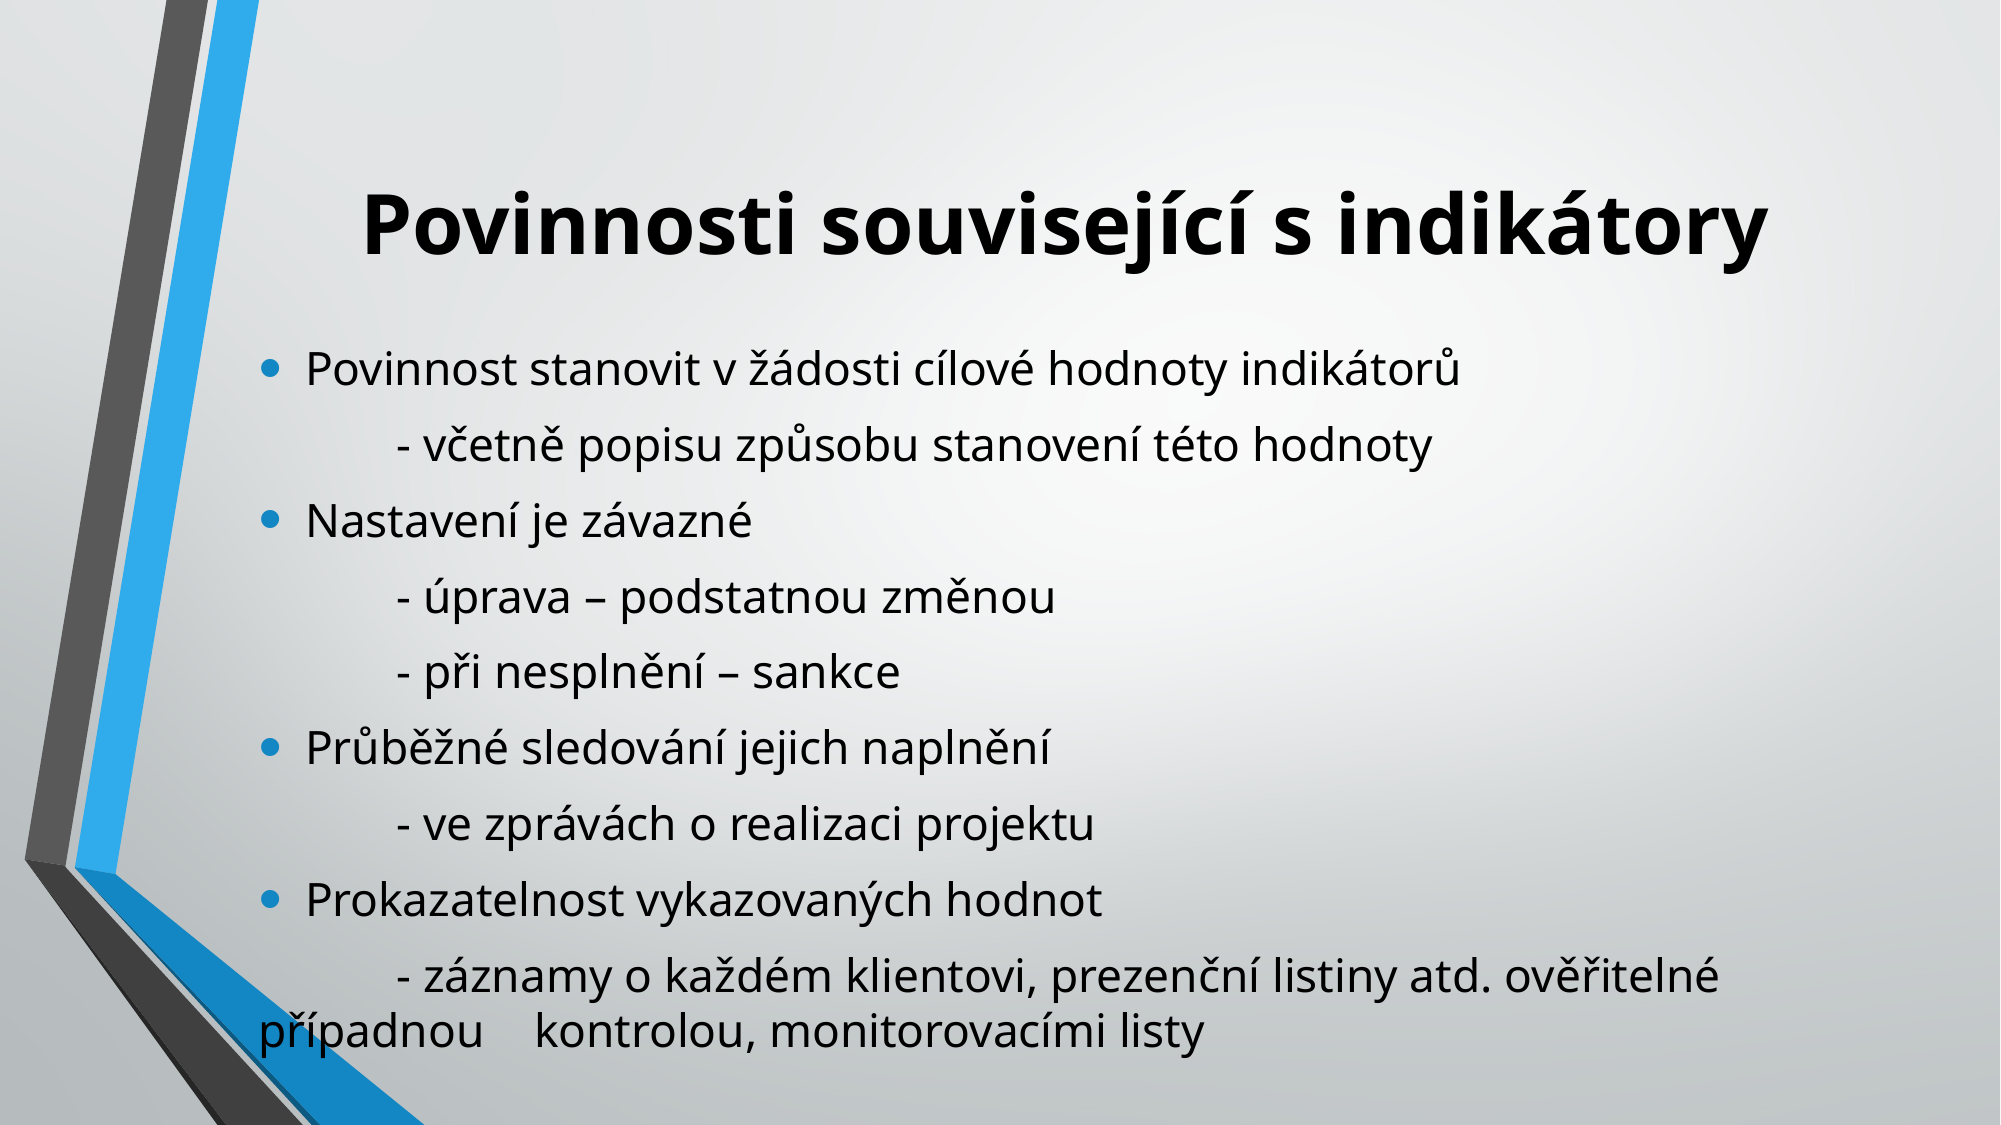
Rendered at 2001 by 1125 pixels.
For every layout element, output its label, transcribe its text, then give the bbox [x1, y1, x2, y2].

list Povinnost stanovit v žádosti cílové hodnoty indikátorů - včetně popisu způsobu stanovení této hodnoty Nastavení je závazné - úprava – podstatnou změnou - při nesplnění – sankce Průběžné sledování jejich naplnění - ve zprávách o realizaci projektu Prokazatelnost vykazovaných hodnot - záznamy o každém klientovi, prezenční listiny atd. ověřitelné případnou kontrolou, monitorovacími listy [243, 329, 1887, 1067]
title Povinnosti související s indikátory [243, 112, 1887, 329]
